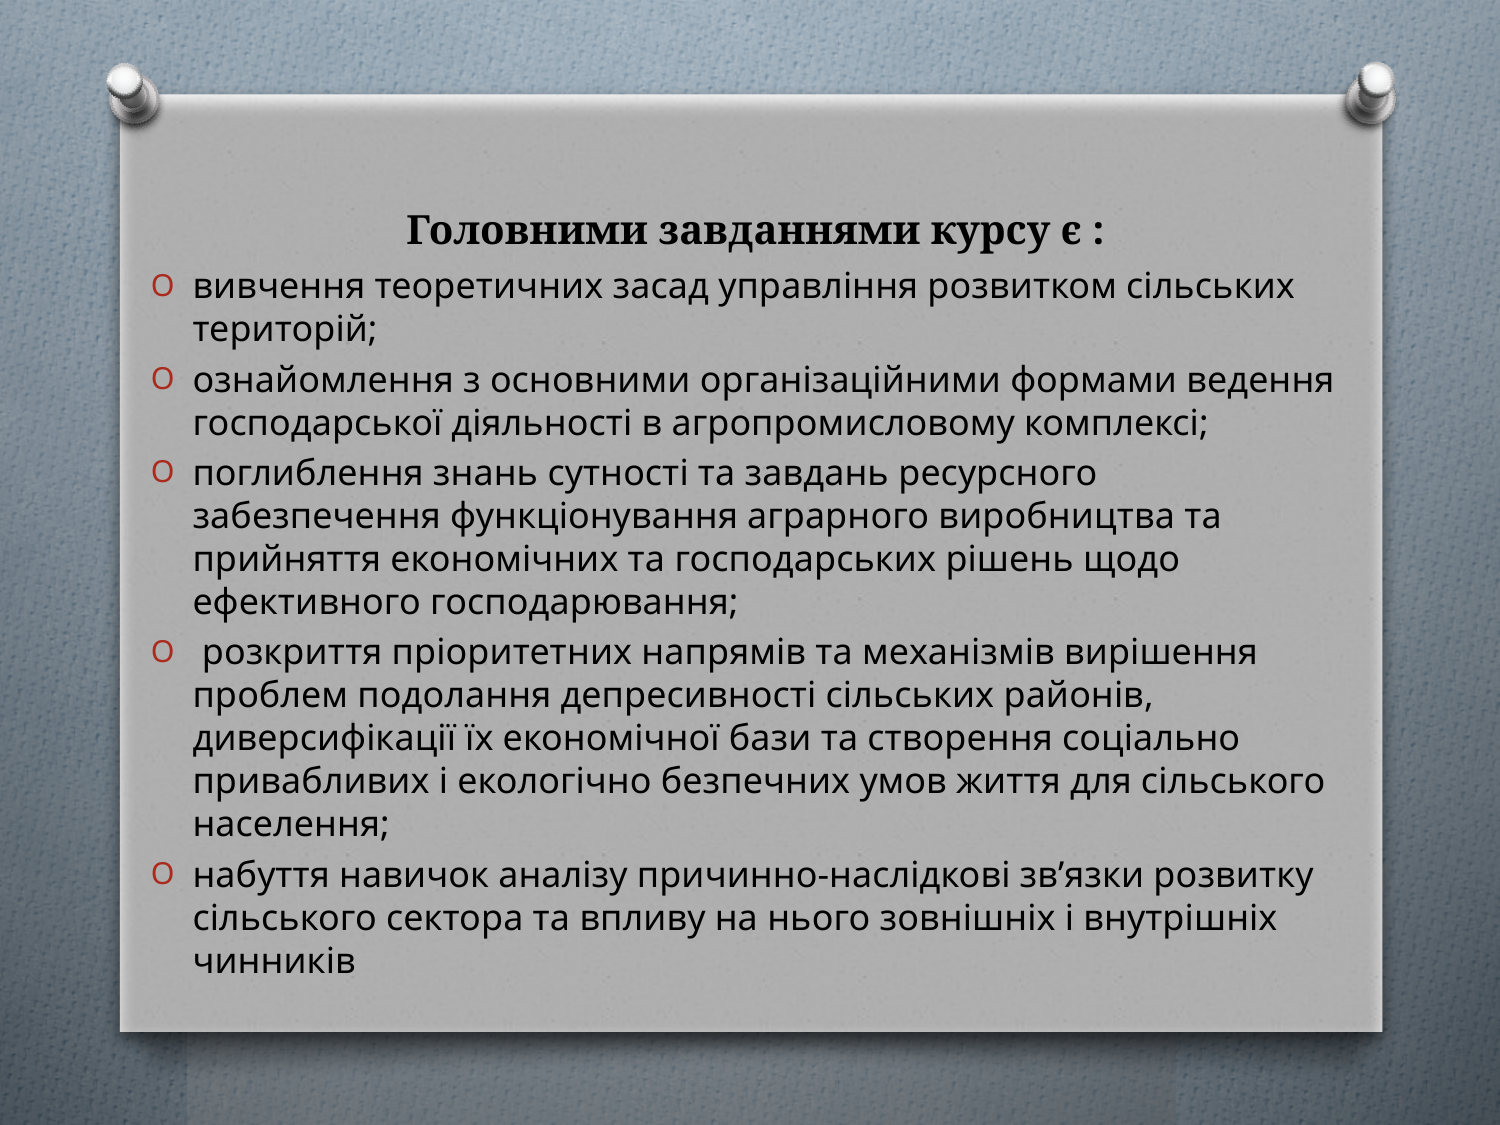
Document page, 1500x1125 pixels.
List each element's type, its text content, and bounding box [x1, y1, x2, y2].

picture [75, 29, 198, 153]
list вивчення теоретичних засад управління розвитком сільських територій; ознайомлення з основними організаційними формами ведення господарської діяльності в агропромисловому комплексі; поглиблення знань сутності та завдань ресурсного забезпечення функціонування аграрного виробництва та прийняття економічних та господарських рішень щодо ефективного господарювання; розкриття пріоритетних напрямів та механізмів вирішення проблем подолання депресивності сільських районів, диверсифікації їх економічної бази та створення соціально привабливих і екологічно безпечних умов життя для сільського населення; набуття навичок аналізу причинно-наслідкові зв’язки розвитку сільського сектора та впливу на нього зовнішніх і внутрішніх чинників [135, 255, 1353, 1035]
picture [1317, 35, 1439, 156]
title Головними завданнями курсу є : [29, 196, 1483, 309]
